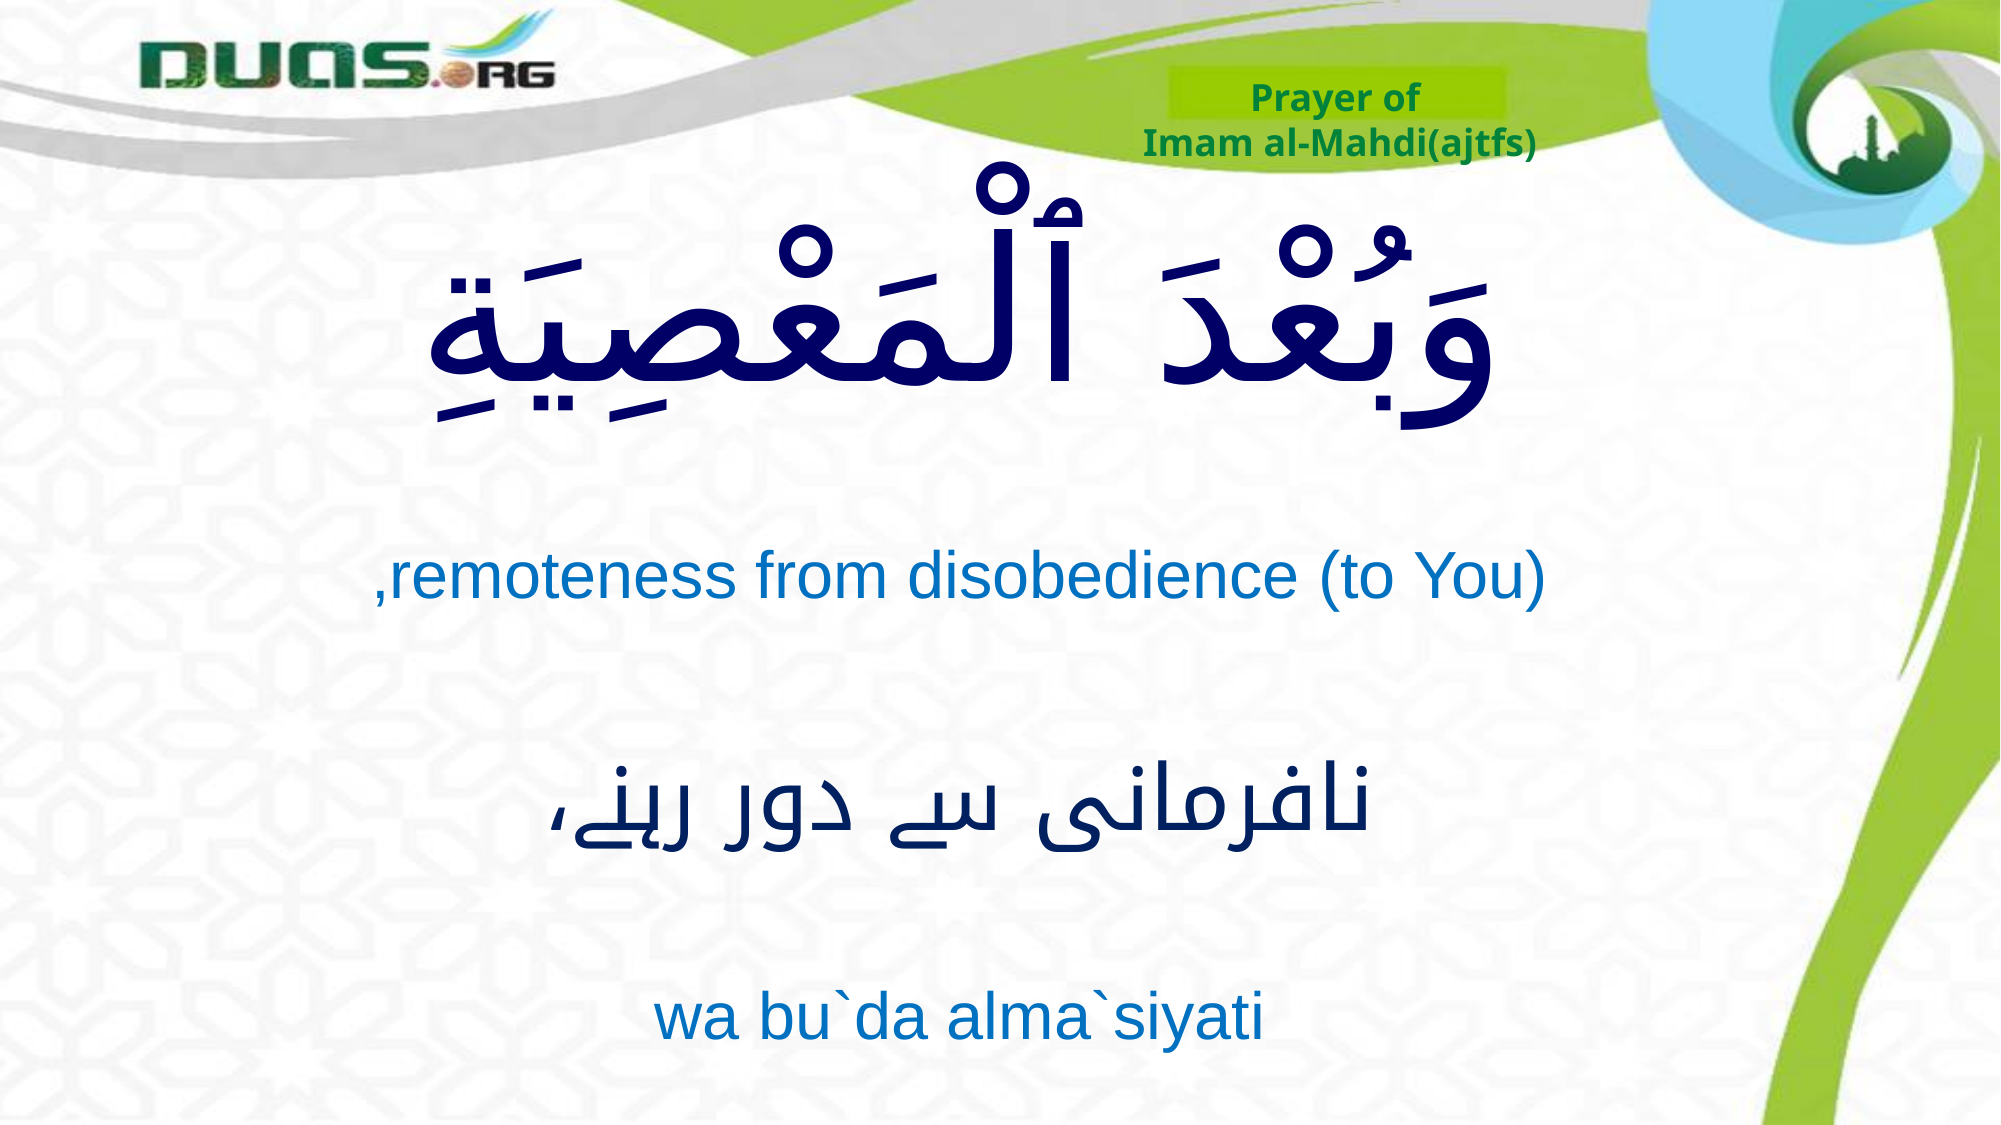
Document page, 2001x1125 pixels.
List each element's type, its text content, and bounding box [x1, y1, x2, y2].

subtitle remoteness from disobedience (to You), نافرمانی سے دور رہنے، wa bu`da alma`siyati [210, 519, 1711, 807]
title وَبُعْدَ ٱلْمَعْصِيَةِ [212, 172, 1713, 414]
text_box Prayer of Imam al-Mahdi(ajtfs) [1128, 66, 1552, 171]
picture [0, 0, 2001, 1125]
